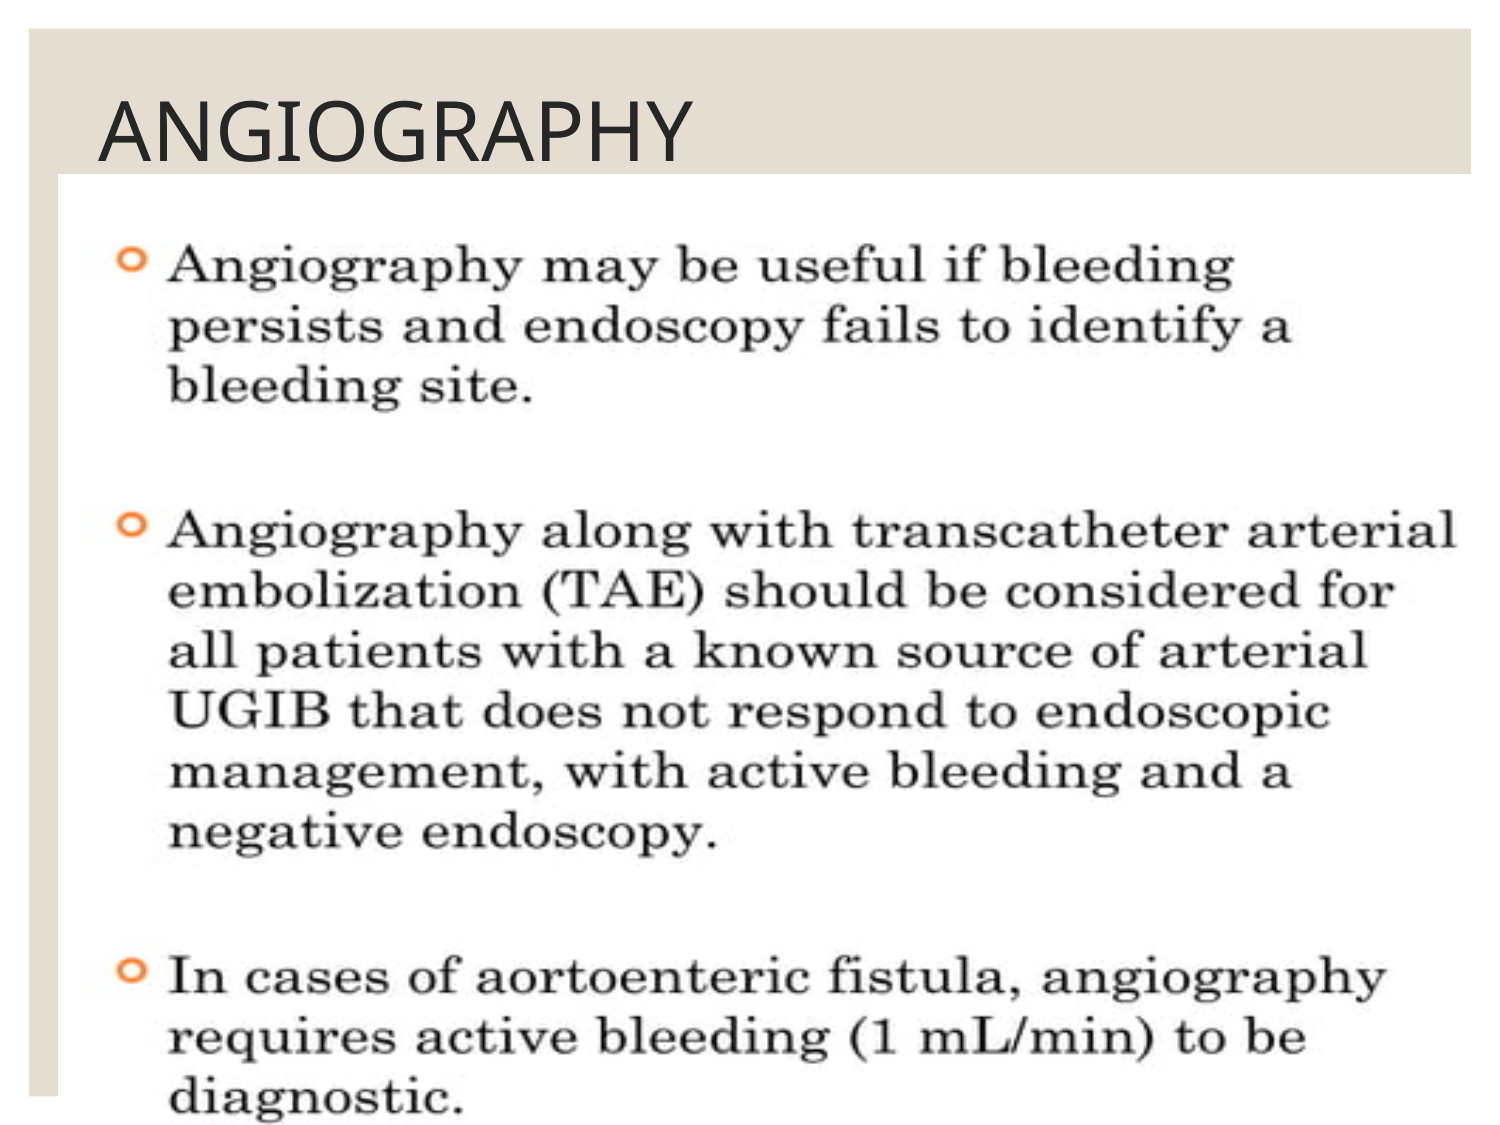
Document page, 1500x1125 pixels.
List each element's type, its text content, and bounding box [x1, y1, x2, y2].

picture [58, 174, 1487, 1125]
title ANGIOGRAPHY [83, 44, 1344, 170]
